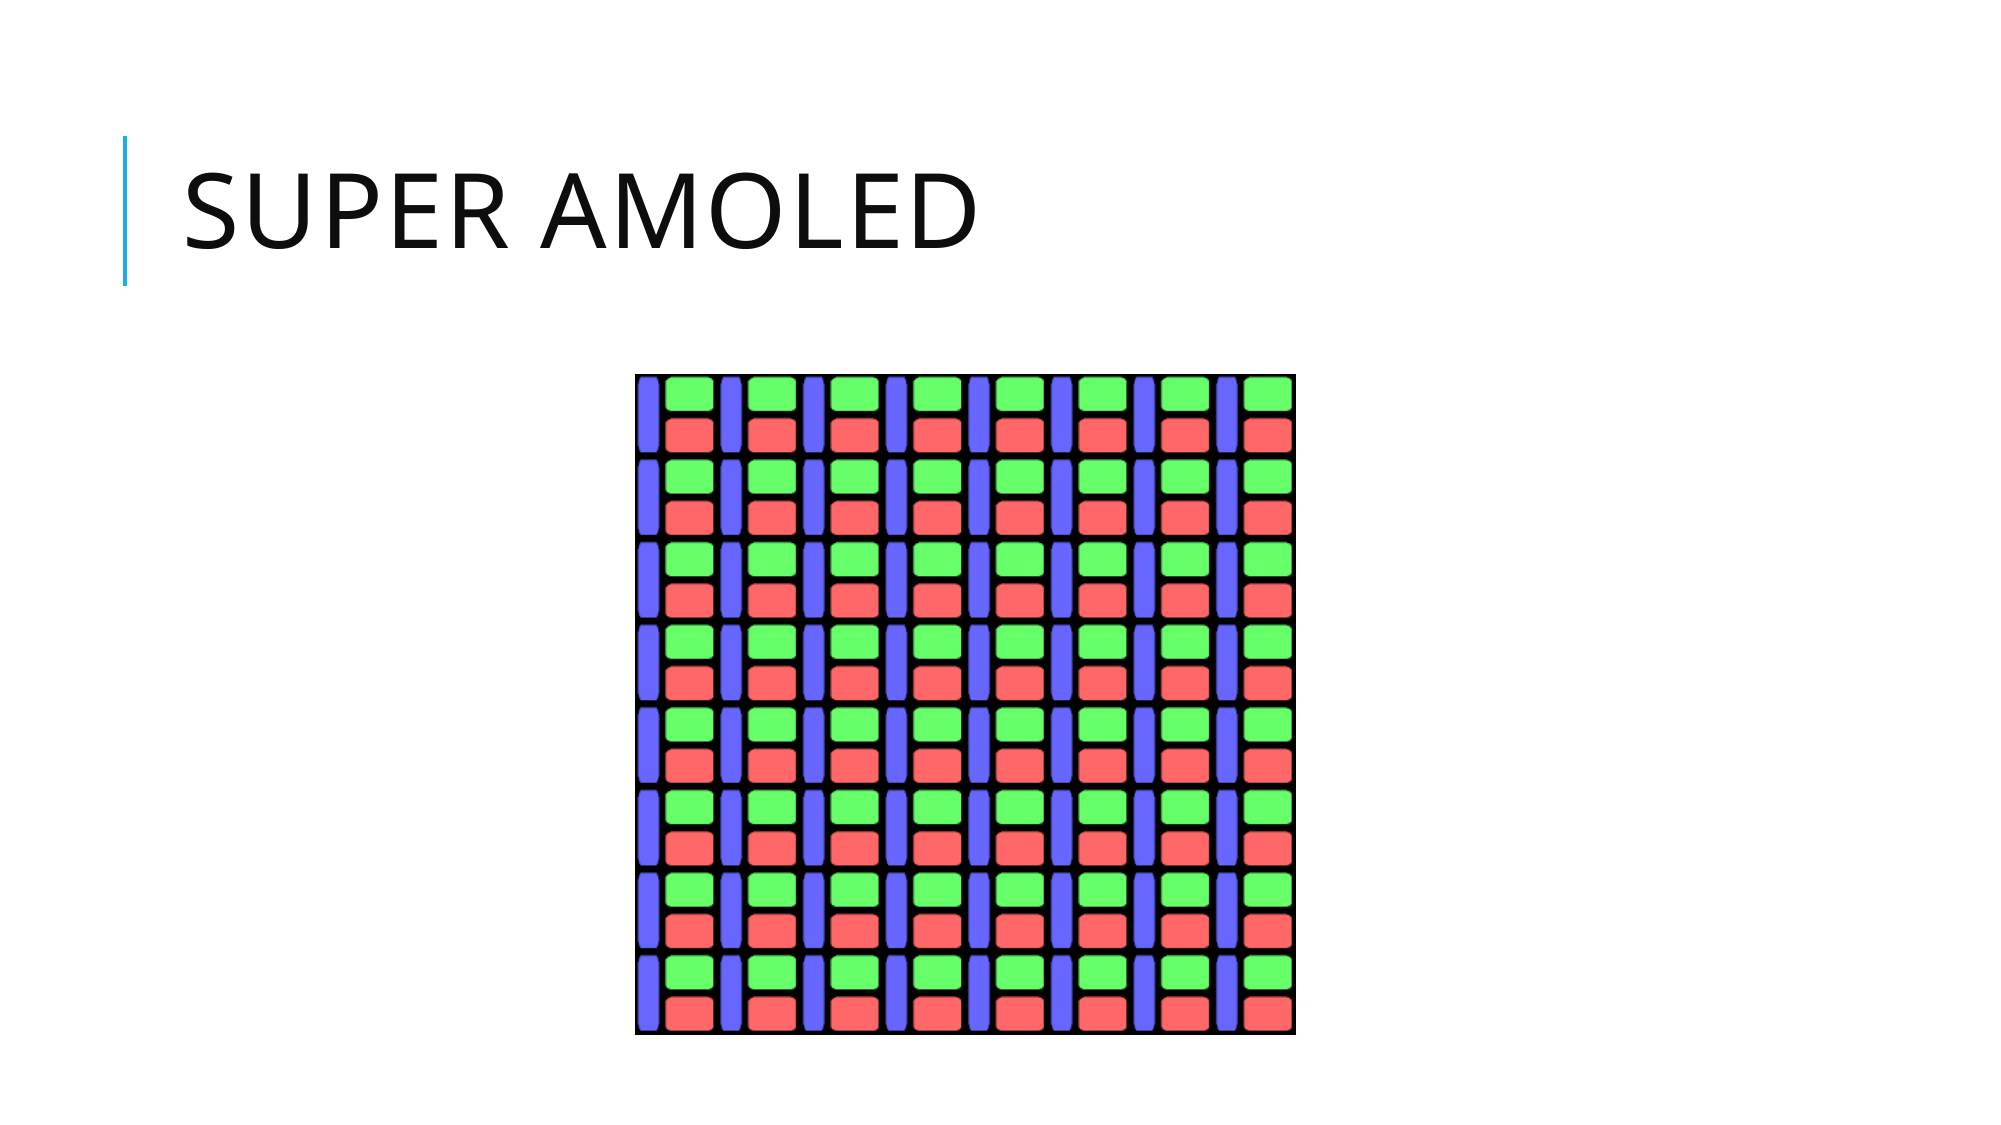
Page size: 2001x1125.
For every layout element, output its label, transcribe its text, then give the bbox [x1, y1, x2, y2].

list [634, 374, 1296, 1036]
title Super AMOLED [168, 96, 1763, 342]
